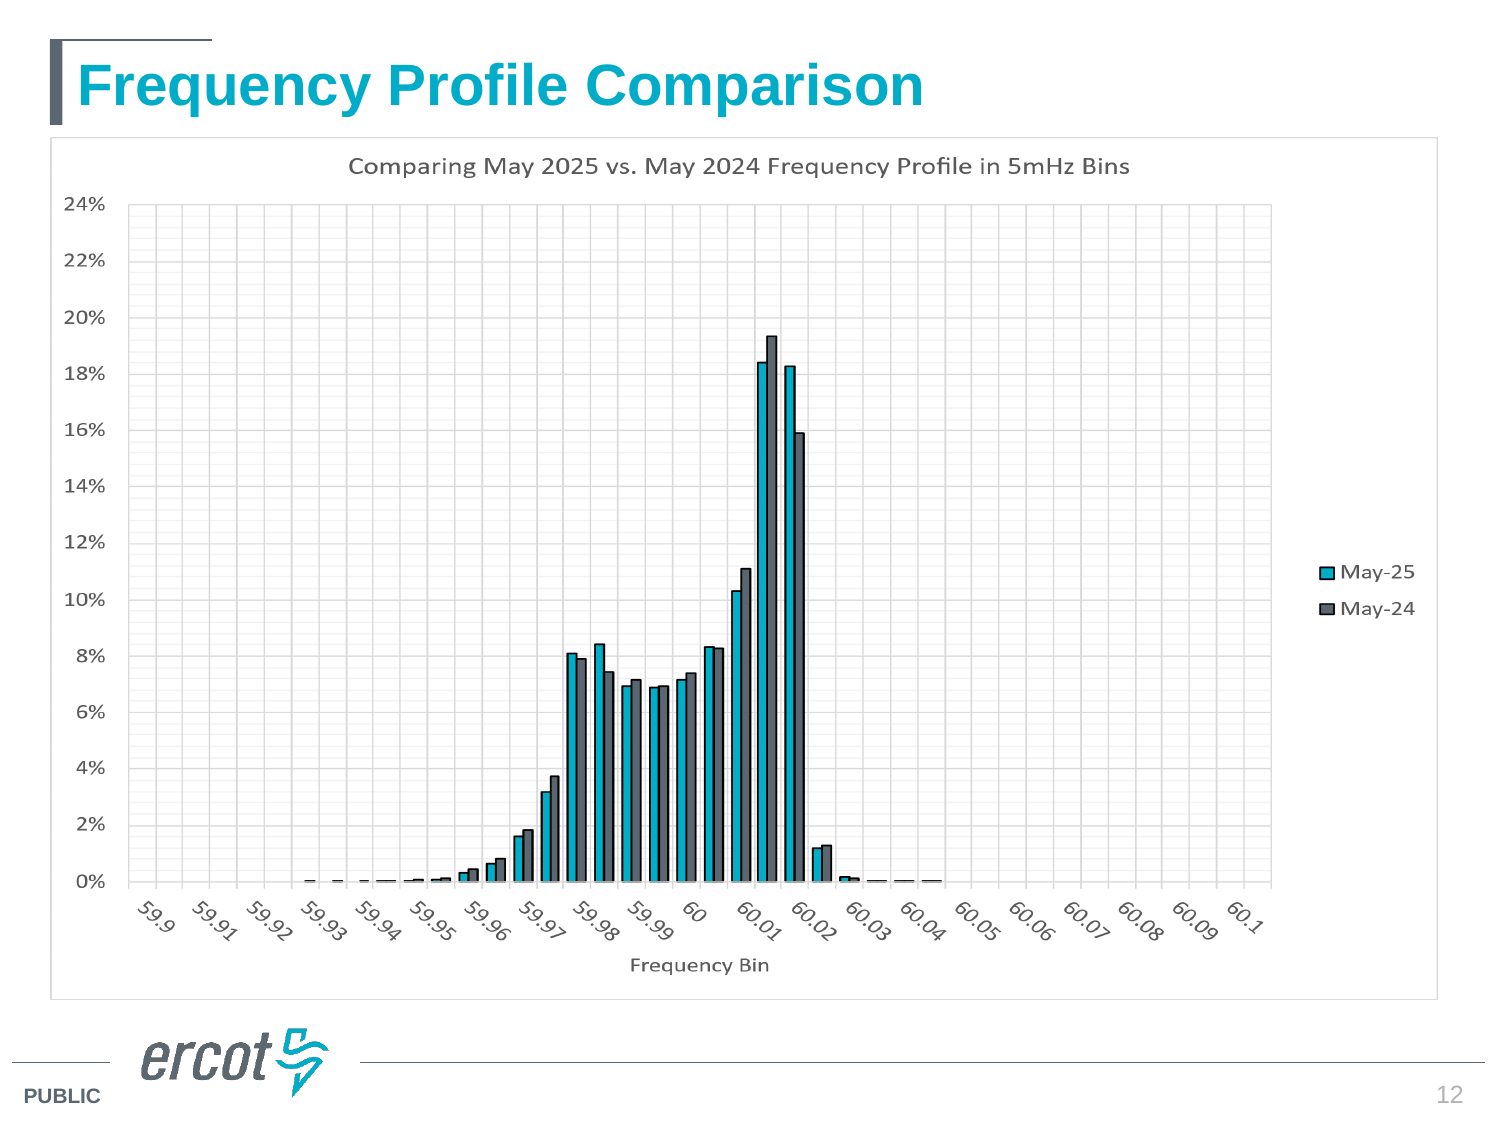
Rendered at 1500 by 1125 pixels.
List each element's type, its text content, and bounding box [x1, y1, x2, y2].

title Frequency Profile Comparison [62, 39, 1450, 125]
picture [49, 137, 1438, 1001]
slide_number 12 [1412, 1076, 1488, 1112]
picture [137, 1024, 332, 1100]
